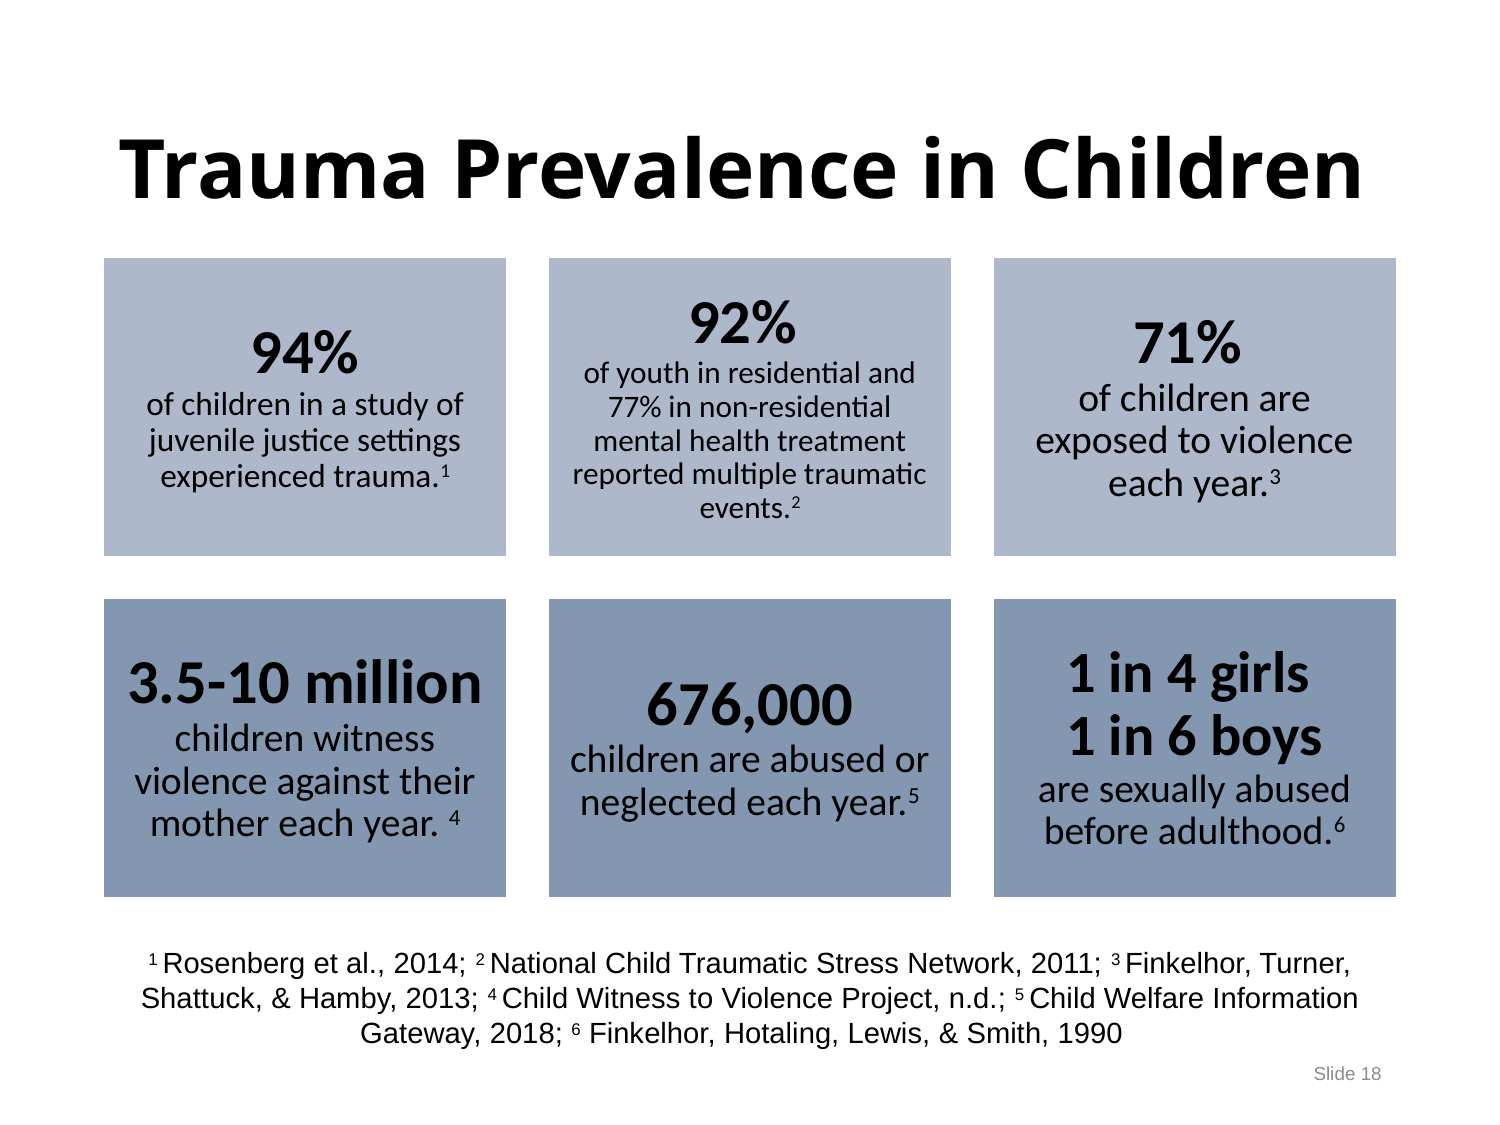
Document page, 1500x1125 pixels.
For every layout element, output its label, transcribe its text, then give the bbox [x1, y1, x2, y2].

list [103, 187, 1397, 968]
text_box 1 Rosenberg et al., 2014; 2 National Child Traumatic Stress Network, 2011; 3 Finkelhor, Turner, Shattuck, & Hamby, 2013; 4 Child Witness to Violence Project, n.d.; 5 Child Welfare Information Gateway, 2018; 6 Finkelhor, Hotaling, Lewis, & Smith, 1990 [103, 968, 1397, 1058]
title Trauma Prevalence in Children [103, 59, 1397, 187]
slide_number Slide 18 [1059, 1058, 1397, 1103]
